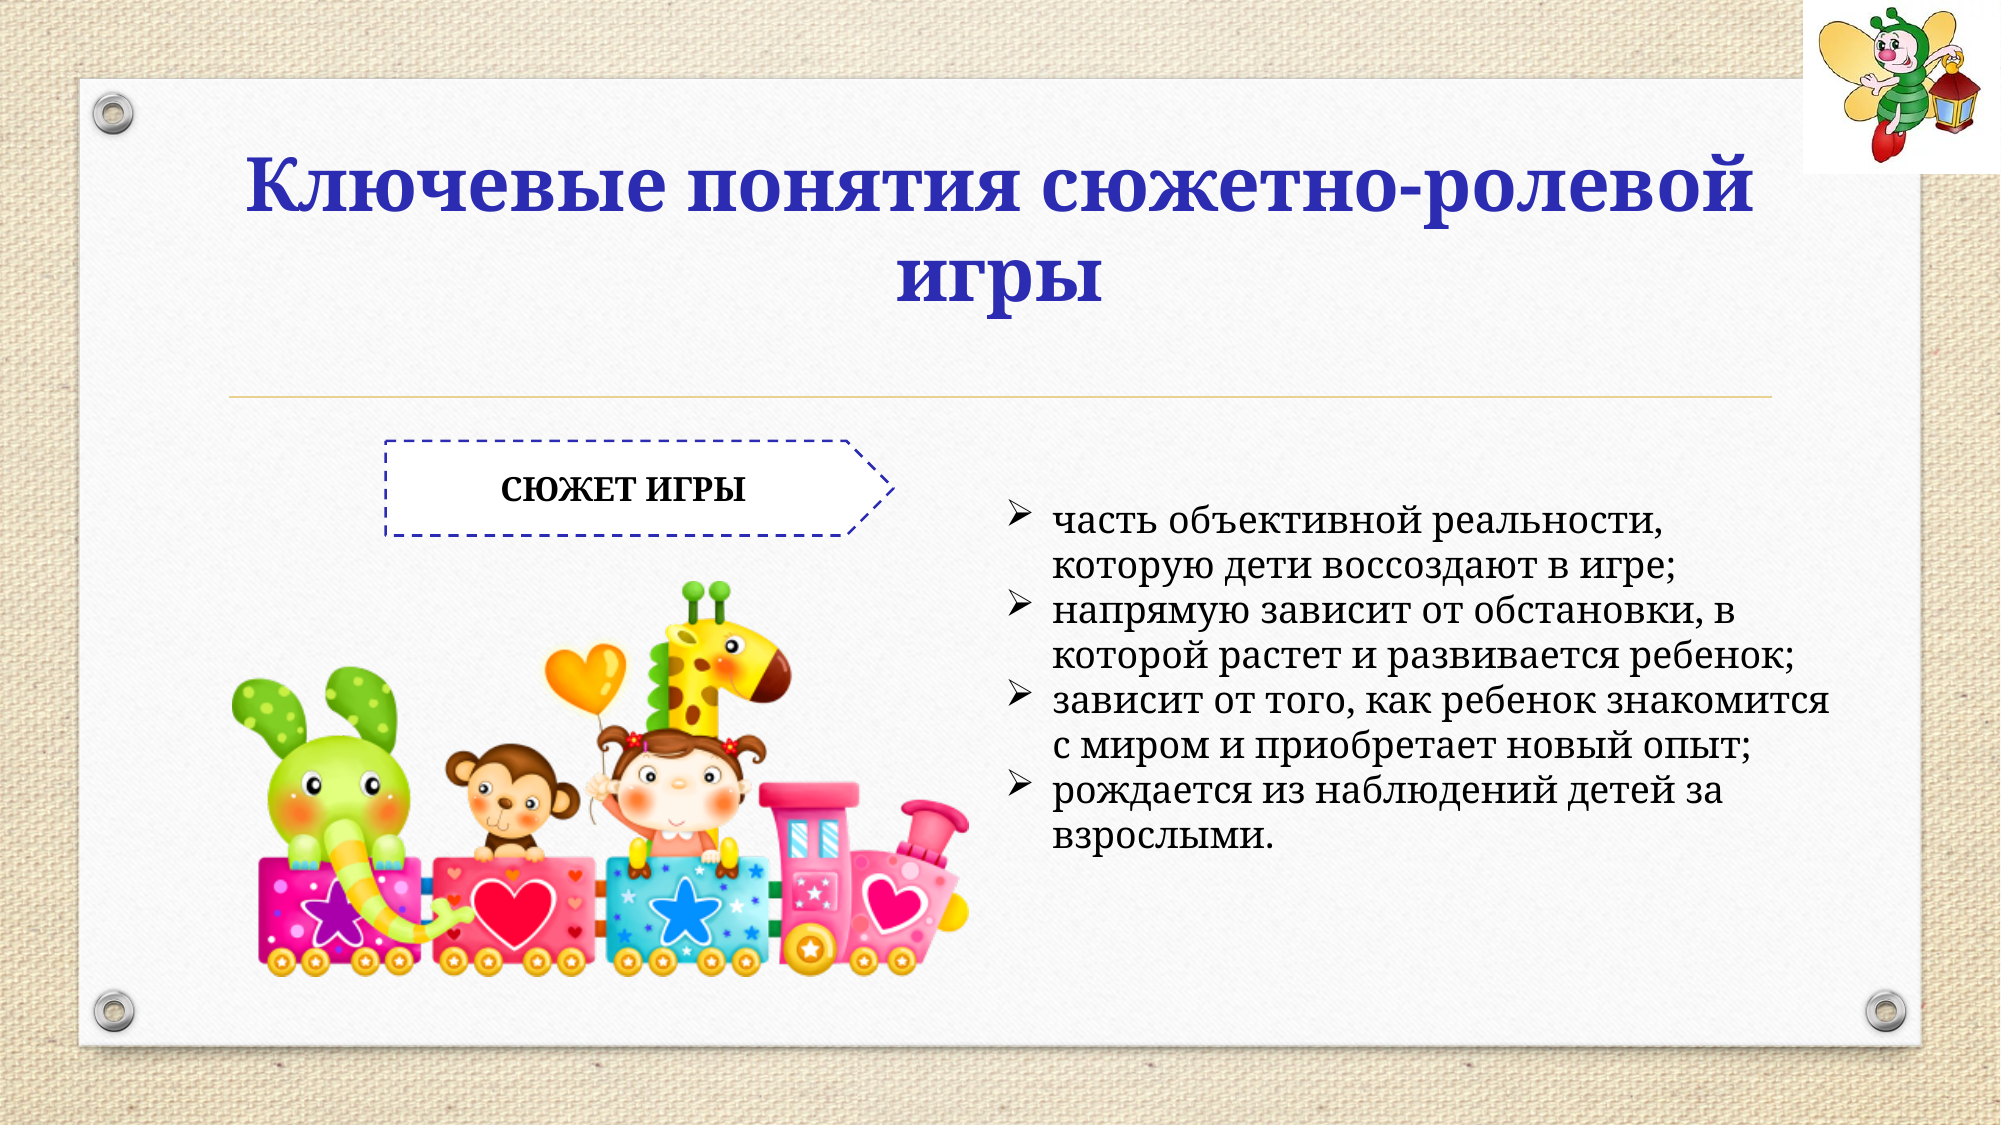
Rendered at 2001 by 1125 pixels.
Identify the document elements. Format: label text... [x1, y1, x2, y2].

picture [0, 0, 2001, 1125]
text_box часть объективной реальности, которую дети воссоздают в игре; напрямую зависит от обстановки, в которой растет и развивается ребенок; зависит от того, как ребенок знакомится с миром и приобретает новый опыт; рождается из наблюдений детей за взрослыми. [990, 488, 1849, 863]
title Ключевые понятия сюжетно-ролевой игры [212, 77, 1788, 376]
text_box СЮЖЕТ ИГРЫ [384, 439, 895, 537]
